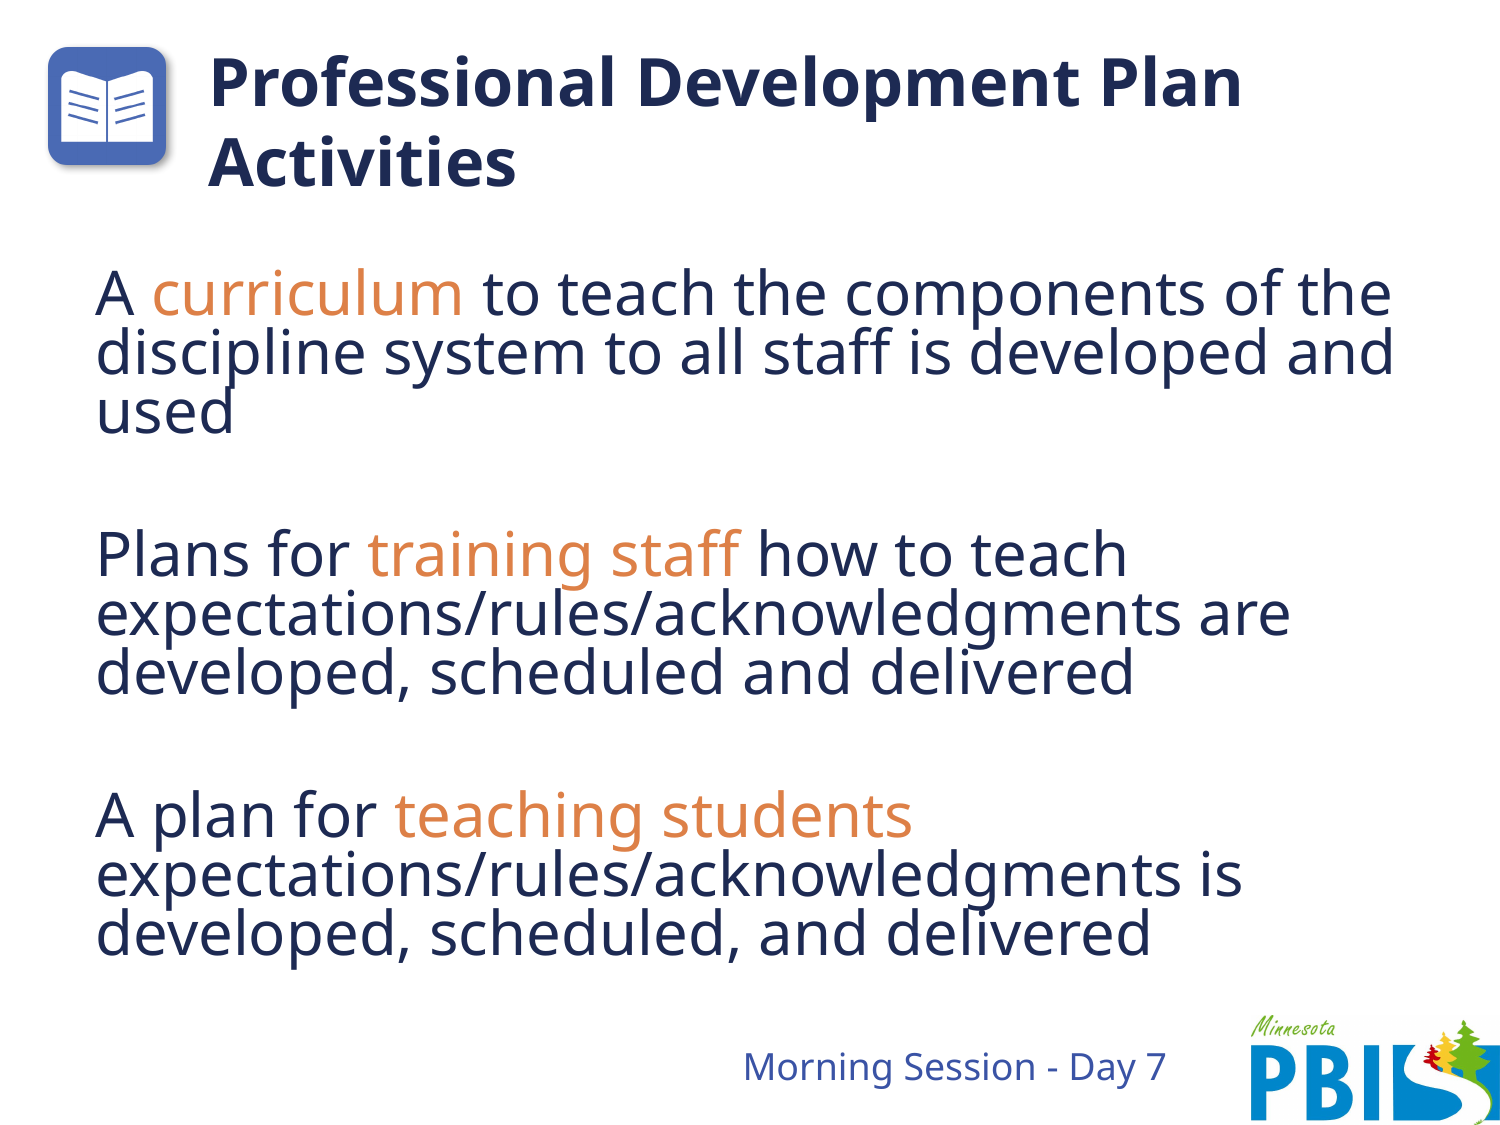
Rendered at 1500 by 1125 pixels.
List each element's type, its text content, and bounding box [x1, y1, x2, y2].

list A curriculum to teach the components of the discipline system to all staff is developed and used Plans for training staff how to teach expectations/rules/acknowledgments are developed, scheduled and delivered A plan for teaching students expectations/rules/acknowledgments is developed, scheduled, and delivered [80, 260, 1436, 978]
picture [1267, 1058, 1279, 1078]
title Professional Development Plan Activities [193, 45, 1465, 196]
picture [1251, 1015, 1500, 1125]
picture [48, 46, 166, 165]
